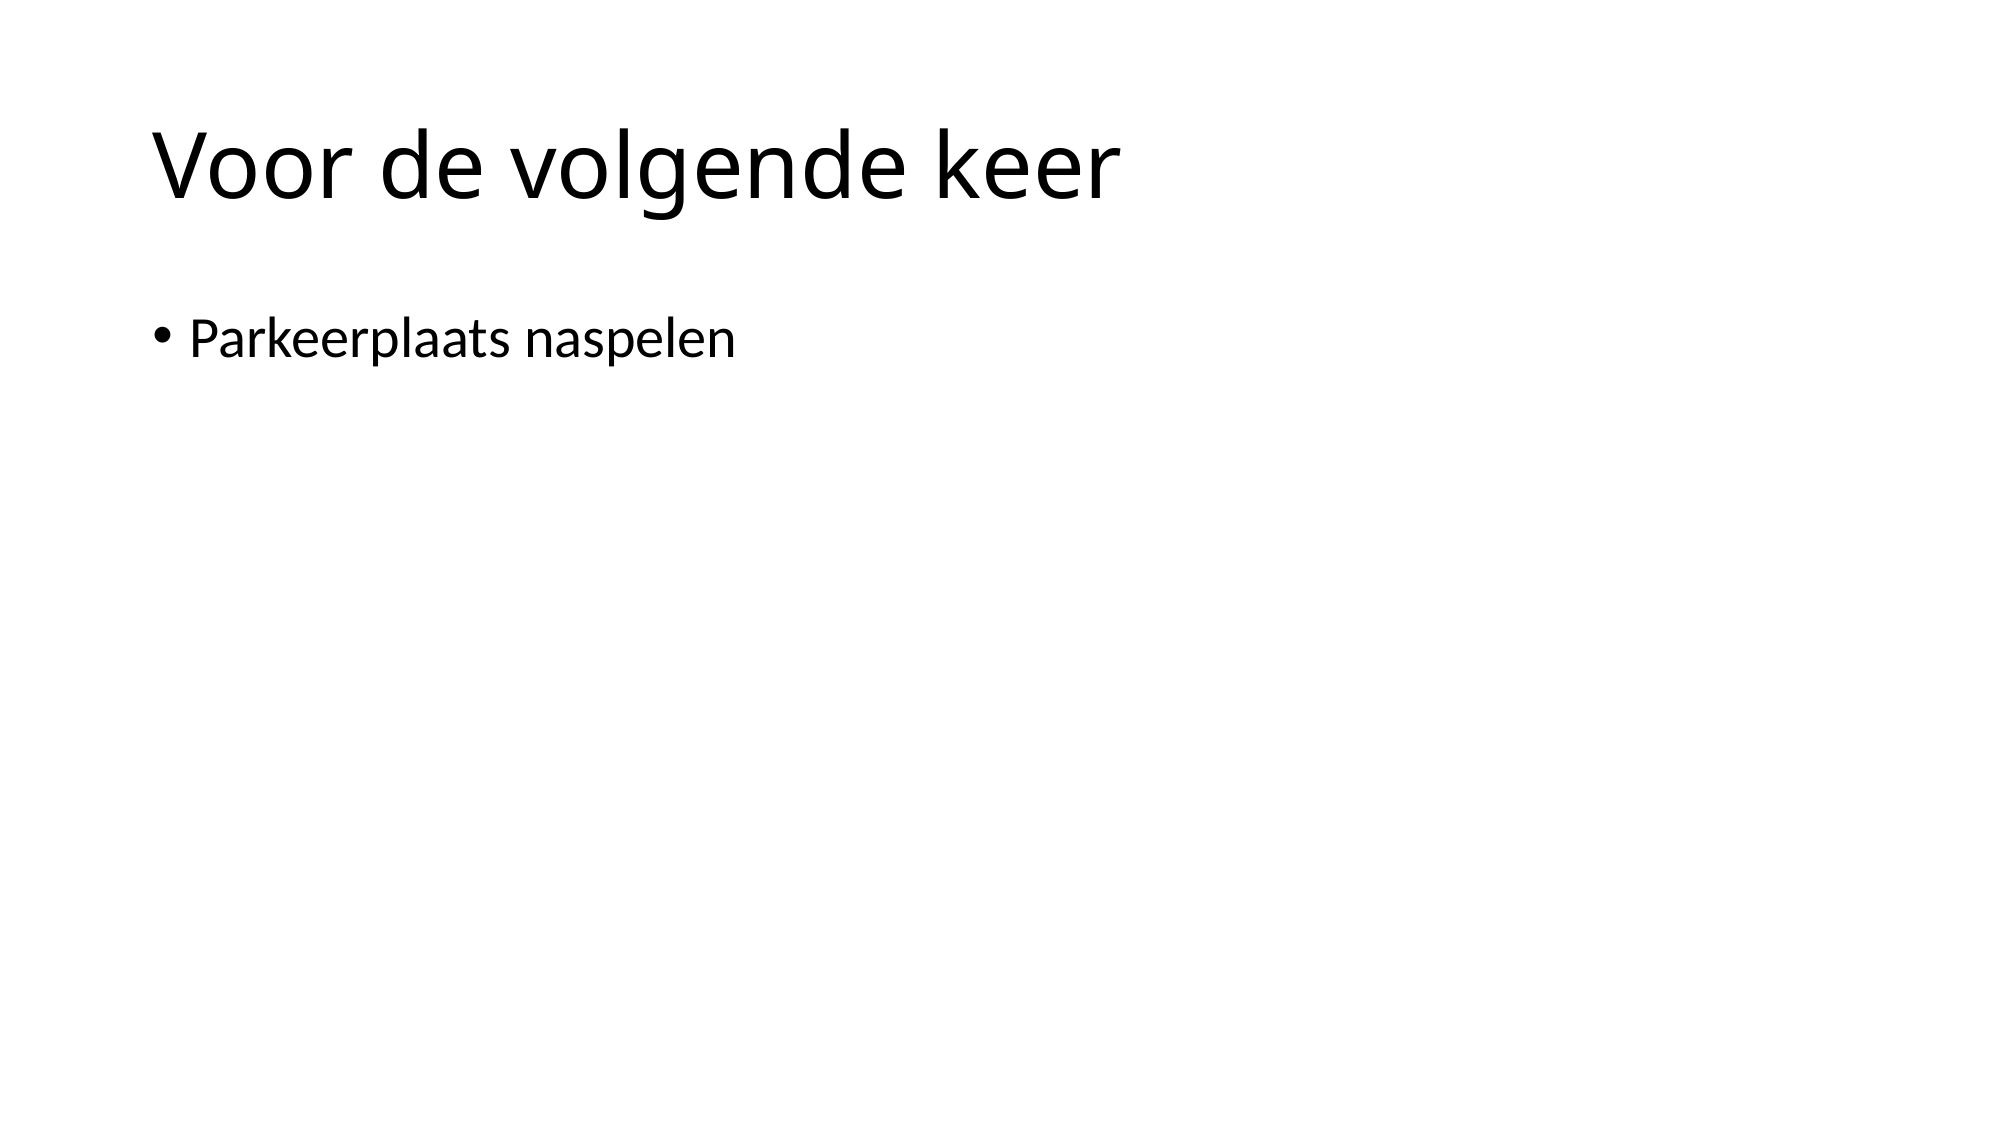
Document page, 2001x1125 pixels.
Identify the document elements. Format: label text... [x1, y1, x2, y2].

title Voor de volgende keer [137, 59, 1863, 278]
list Parkeerplaats naspelen [137, 299, 1863, 1014]
